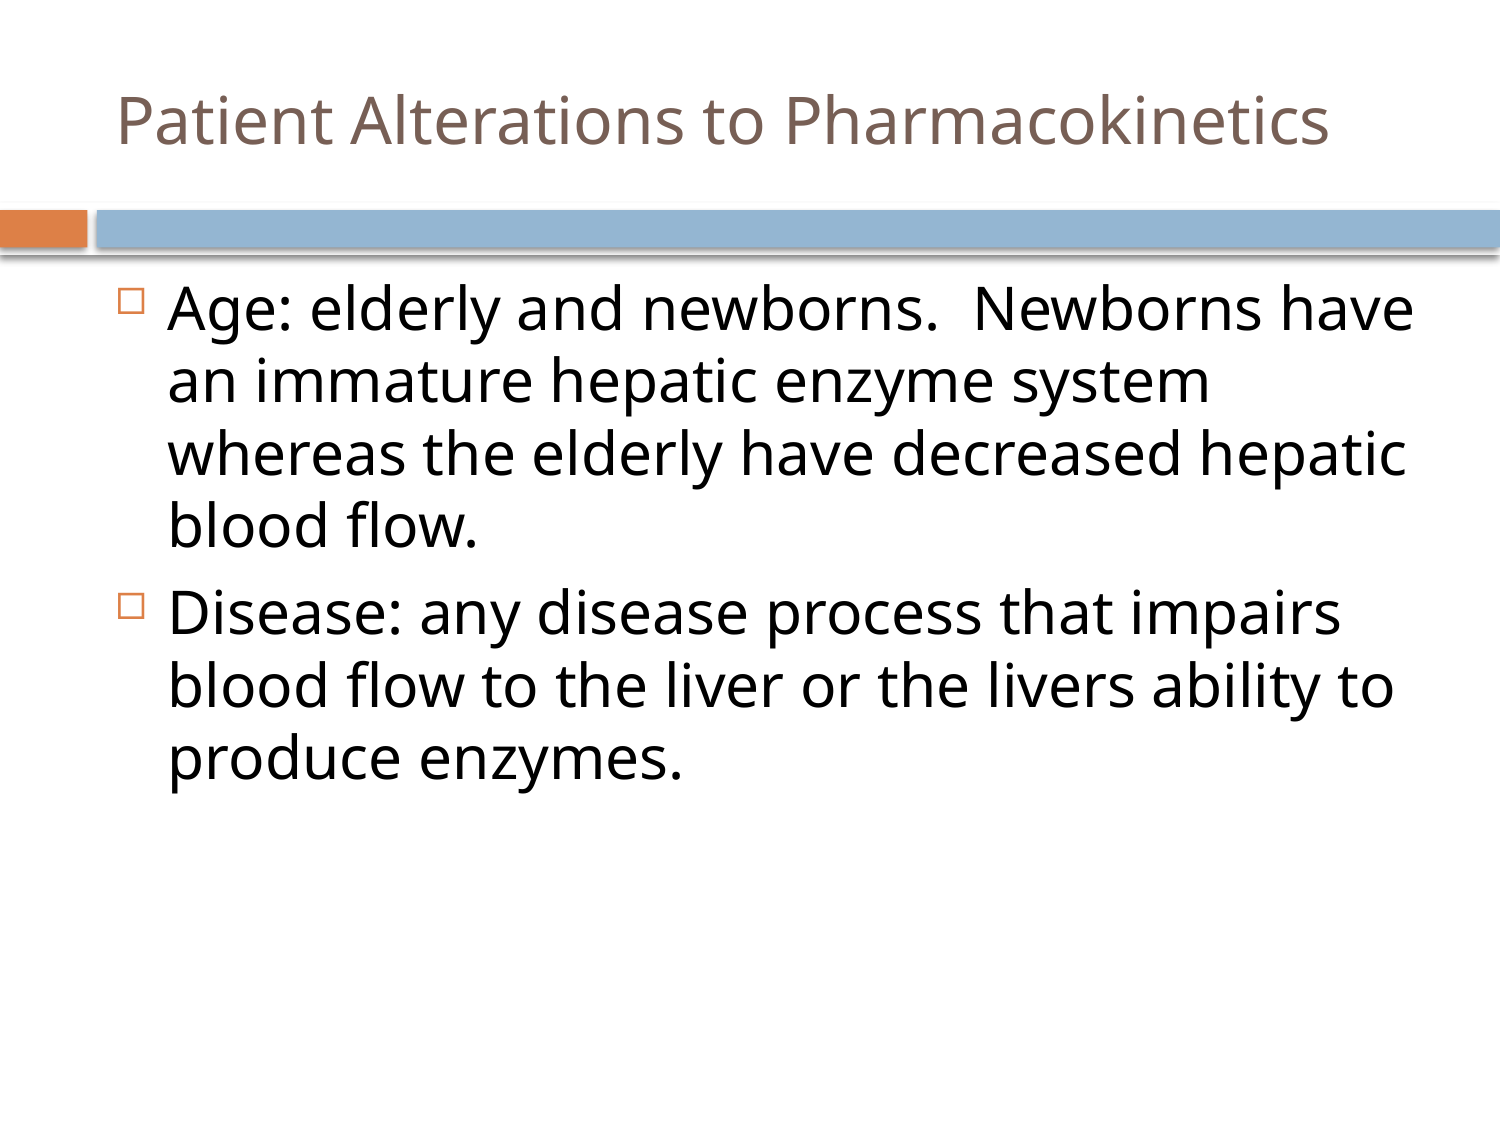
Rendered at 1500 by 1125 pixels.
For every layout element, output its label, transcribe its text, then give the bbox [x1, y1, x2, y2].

list Age: elderly and newborns. Newborns have an immature hepatic enzyme system whereas the elderly have decreased hepatic blood flow. Disease: any disease process that impairs blood flow to the liver or the livers ability to produce enzymes. [100, 262, 1438, 1000]
title Patient Alterations to Pharmacokinetics [100, 37, 1438, 200]
